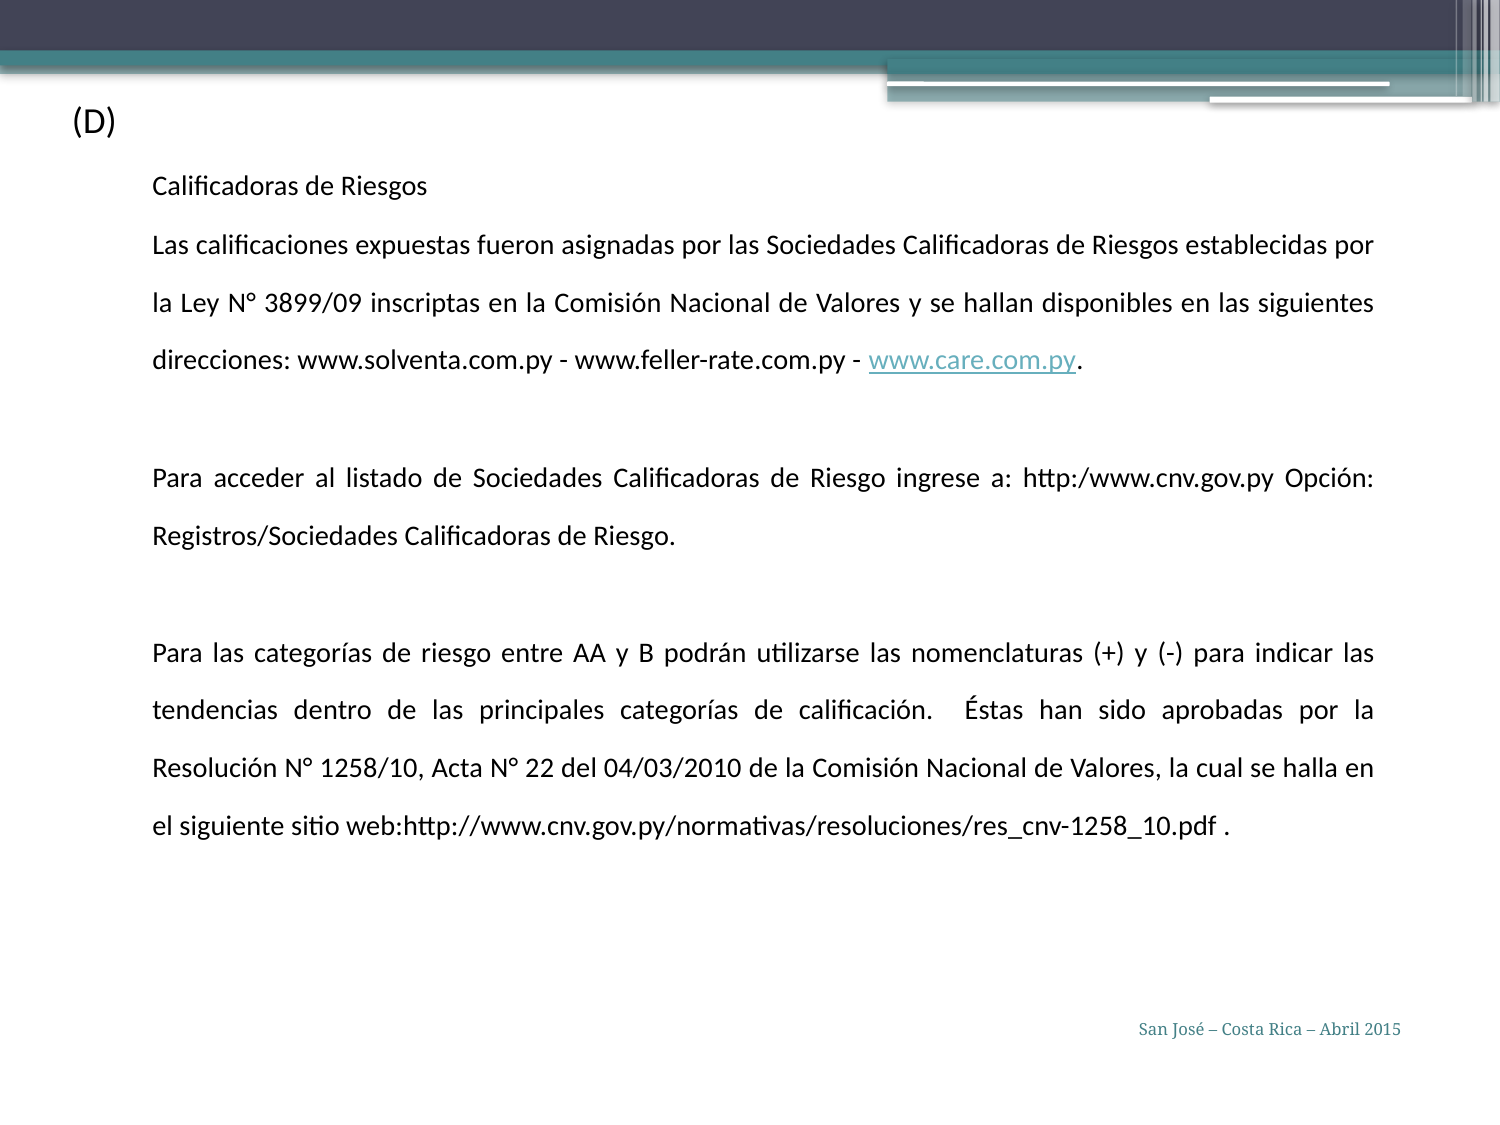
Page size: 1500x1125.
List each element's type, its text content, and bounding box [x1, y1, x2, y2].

footer San José – Costa Rica – Abril 2015 [1092, 1011, 1417, 1087]
list (D) Calificadoras de Riesgos Las calificaciones expuestas fueron asignadas por las Sociedades Calificadoras de Riesgos establecidas por la Ley N° 3899/09 inscriptas en la Comisión Nacional de Valores y se hallan disponibles en las siguientes direcciones: www.solventa.com.py - www.feller-rate.com.py - www.care.com.py. Para acceder al listado de Sociedades Calificadoras de Riesgo ingrese a: http:/www.cnv.gov.py Opción: Registros/Sociedades Calificadoras de Riesgo. Para las categorías de riesgo entre AA y B podrán utilizarse las nomenclaturas (+) y (-) para indicar las tendencias dentro de las principales categorías de calificación. Éstas han sido aprobadas por la Resolución N° 1258/10, Acta N° 22 del 04/03/2010 de la Comisión Nacional de Valores, la cual se halla en el siguiente sitio web:http://www.cnv.gov.py/normativas/resoluciones/res_cnv-1258_10.pdf . [41, 90, 1392, 965]
